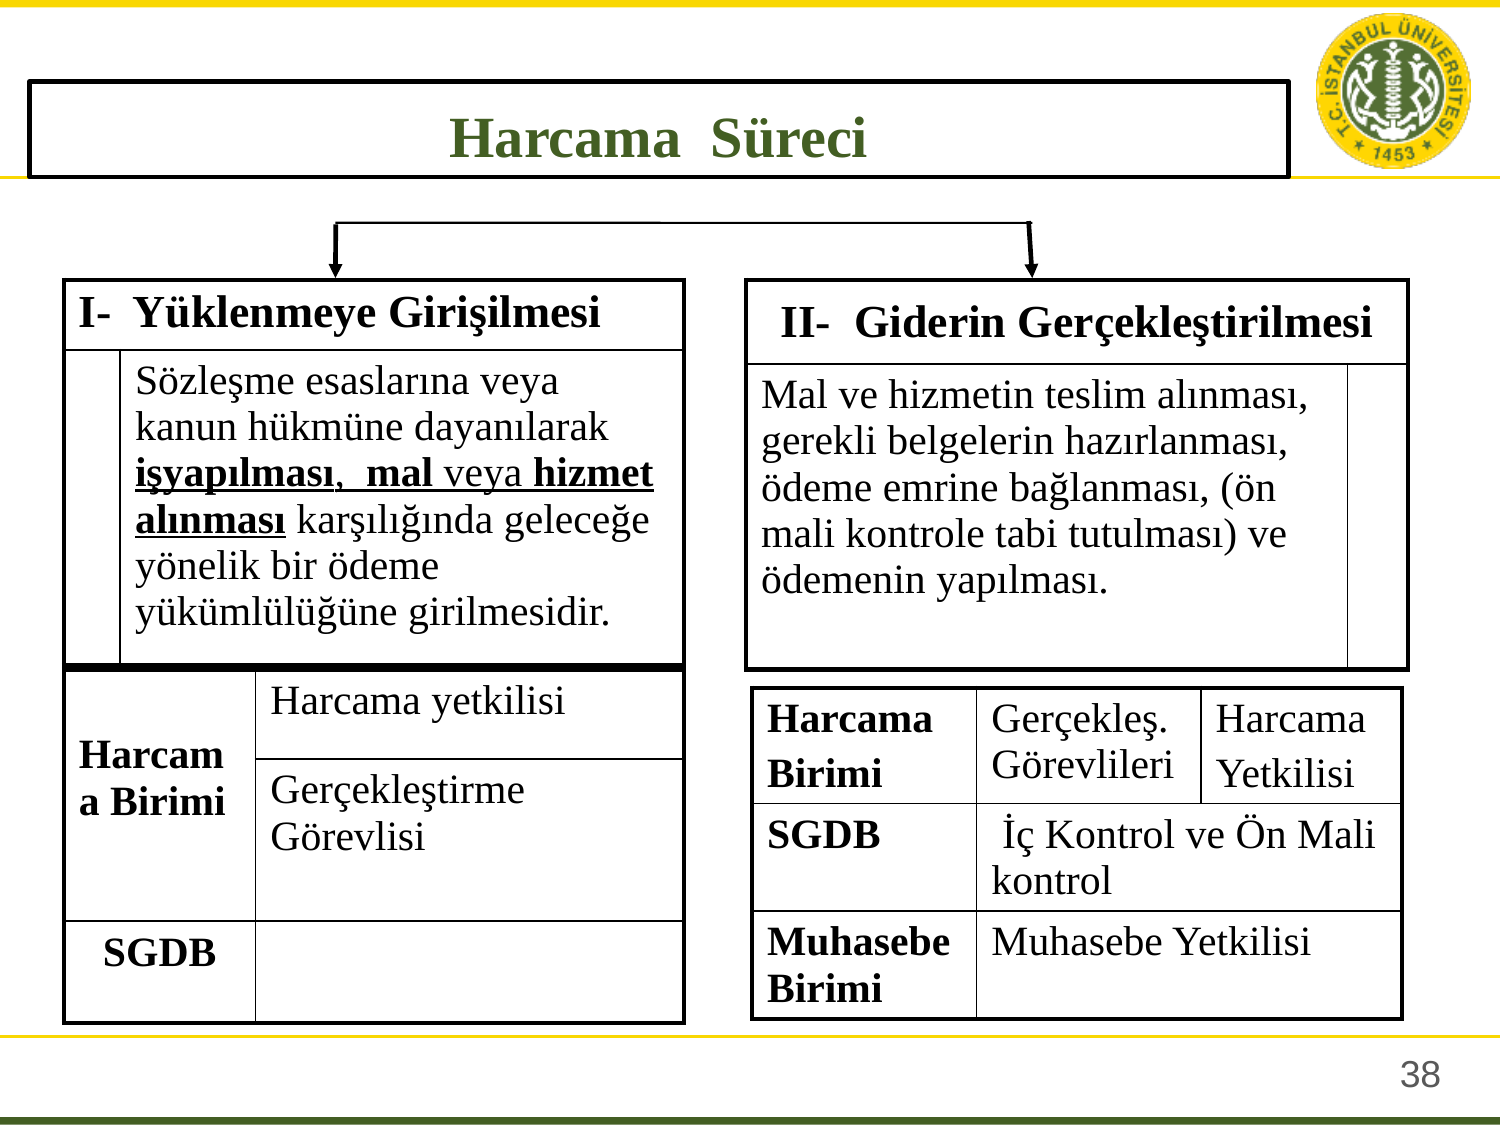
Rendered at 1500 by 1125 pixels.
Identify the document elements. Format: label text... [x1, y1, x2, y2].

table_header Harcama Birimi [66, 672, 255, 920]
table_header Harcama yetkilisi [256, 672, 682, 758]
table_header Harcama Yetkilisi [1202, 690, 1400, 803]
table_cell İç Kontrol ve Ön Mali kontrol [977, 804, 1400, 910]
slide_number 37 [1384, 1042, 1500, 1103]
table_header II- Giderin Gerçekleştirilmesi [748, 282, 1406, 363]
list Harcama Süreci [29, 81, 1289, 178]
table_cell Sözleşme esaslarına veya kanun hükmüne dayanılarak işyapılması, mal veya hizmet alınması karşılığında geleceğe yönelik bir ödeme yükümlülüğüne girilmesidir. [121, 351, 682, 663]
table_cell [66, 351, 119, 663]
picture [1316, 13, 1471, 169]
table_cell [256, 922, 682, 1021]
table_header Gerçekleş. Görevlileri [977, 690, 1200, 803]
text_box [1025, 221, 1038, 278]
table_cell [1348, 365, 1406, 667]
table_header I- Yüklenmeye Girişilmesi [66, 282, 682, 349]
table_cell Muhasebe Yetkilisi [977, 912, 1400, 1017]
table_cell Mal ve hizmetin teslim alınması, gerekli belgelerin hazırlanması, ödeme emrine bağlanması, (ön mali kontrole tabi tutulması) ve ödemenin yapılması. [748, 365, 1347, 667]
table_cell Muhasebe Birimi [754, 912, 976, 1017]
table_header Harcama Birimi [754, 690, 976, 803]
table_cell SGDB [754, 804, 976, 910]
table_cell SGDB [66, 922, 255, 1021]
table_cell Gerçekleştirme Görevlisi [256, 760, 682, 920]
text_box [329, 224, 342, 278]
